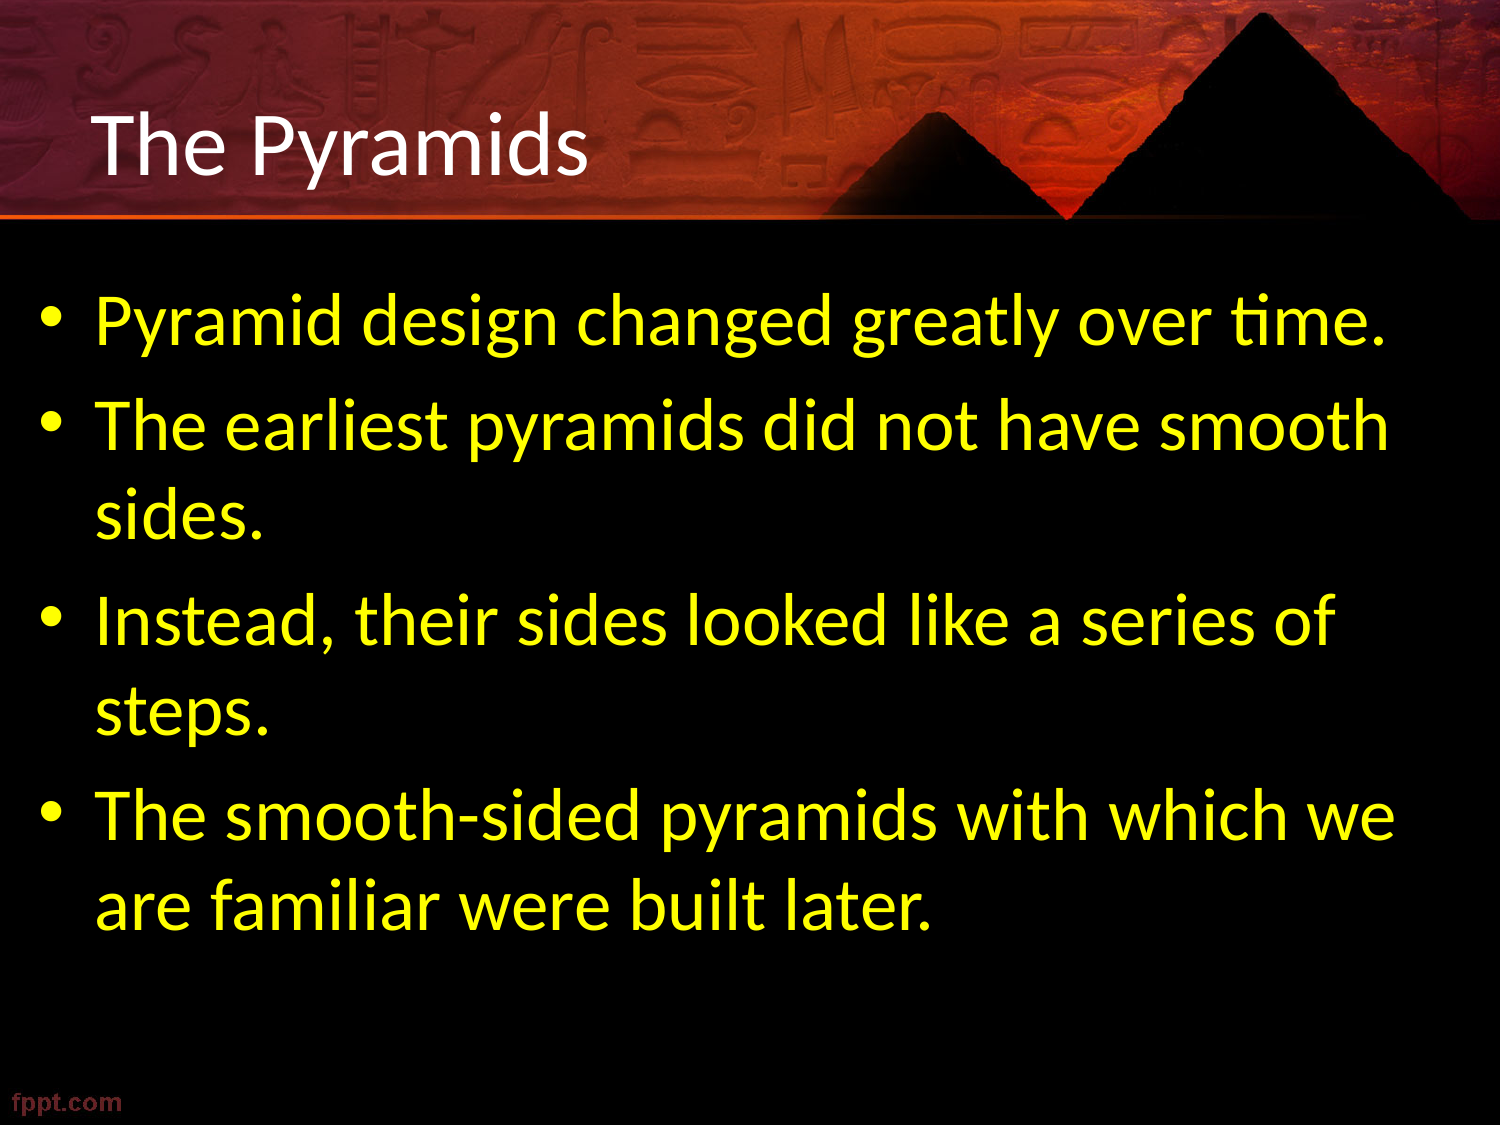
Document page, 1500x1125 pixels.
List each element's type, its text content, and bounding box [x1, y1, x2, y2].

title The Pyramids [75, 45, 1425, 233]
list Pyramid design changed greatly over time. The earliest pyramids did not have smooth sides. Instead, their sides looked like a series of steps. The smooth-sided pyramids with which we are familiar were built later. [23, 262, 1477, 1089]
picture [0, 0, 1500, 1125]
